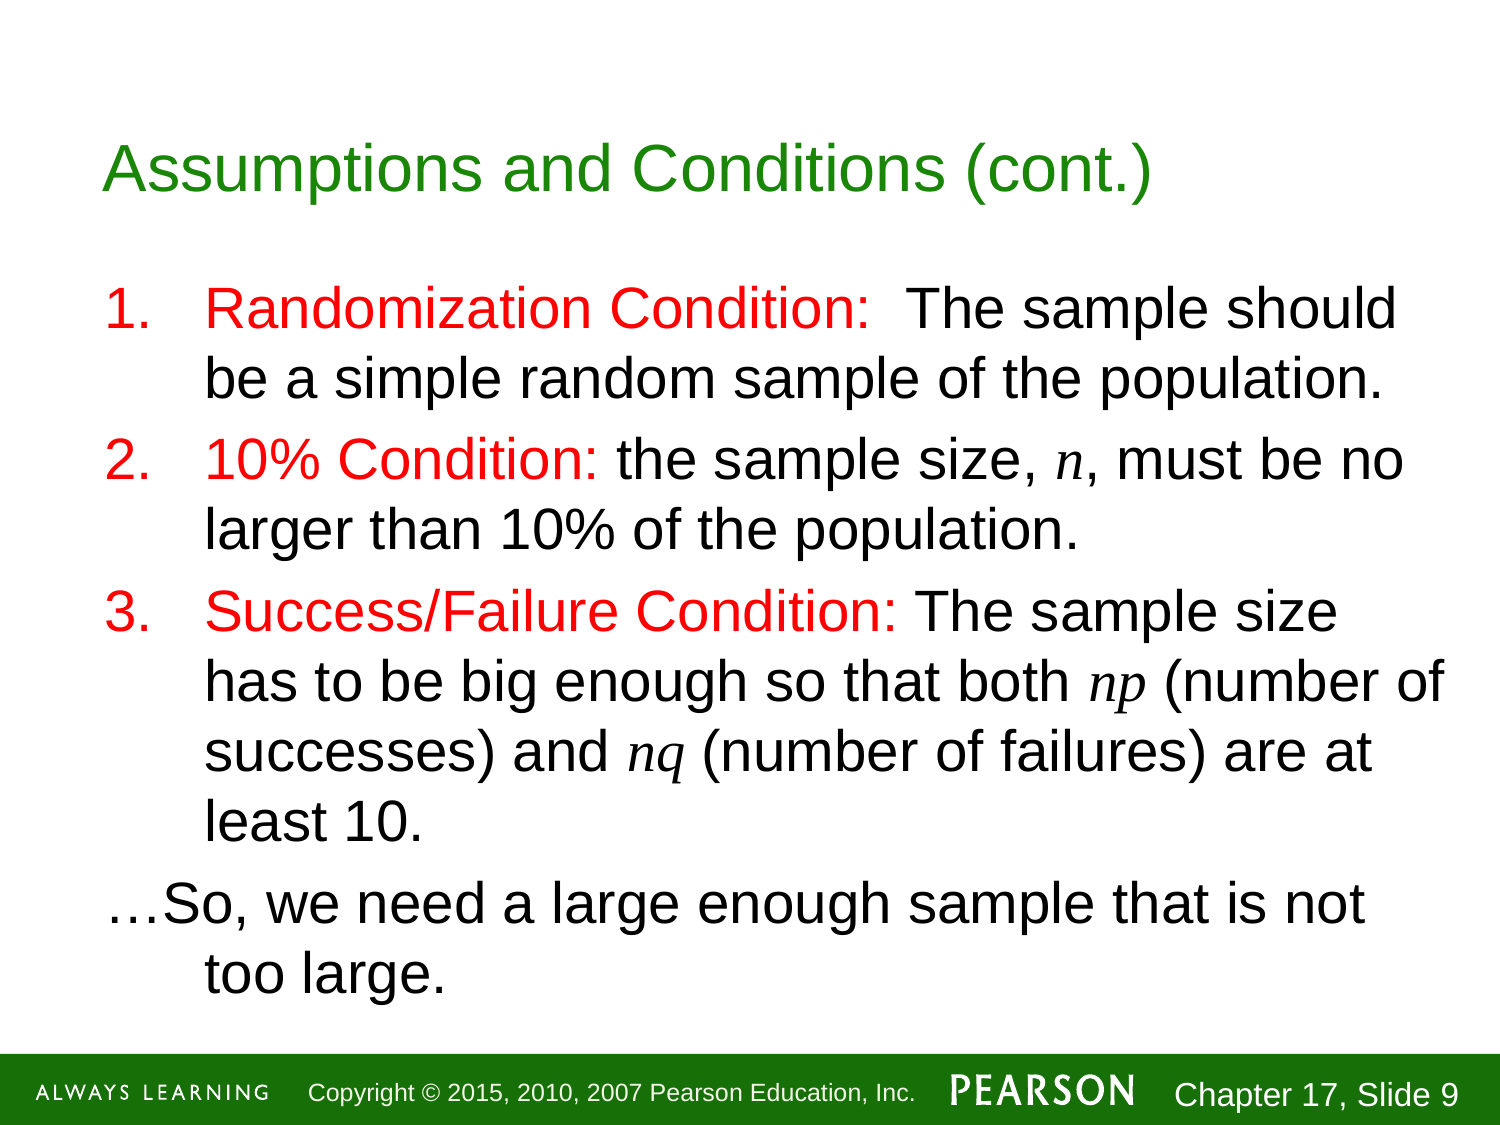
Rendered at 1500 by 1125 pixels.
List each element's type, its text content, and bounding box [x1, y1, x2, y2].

list Randomization Condition: The sample should be a simple random sample of the population. 10% Condition: the sample size, n, must be no larger than 10% of the population. Success/Failure Condition: The sample size has to be big enough so that both np (number of successes) and nq (number of failures) are at least 10. …So, we need a large enough sample that is not too large. [89, 262, 1451, 1076]
title Assumptions and Conditions (cont.) [87, 49, 1451, 213]
